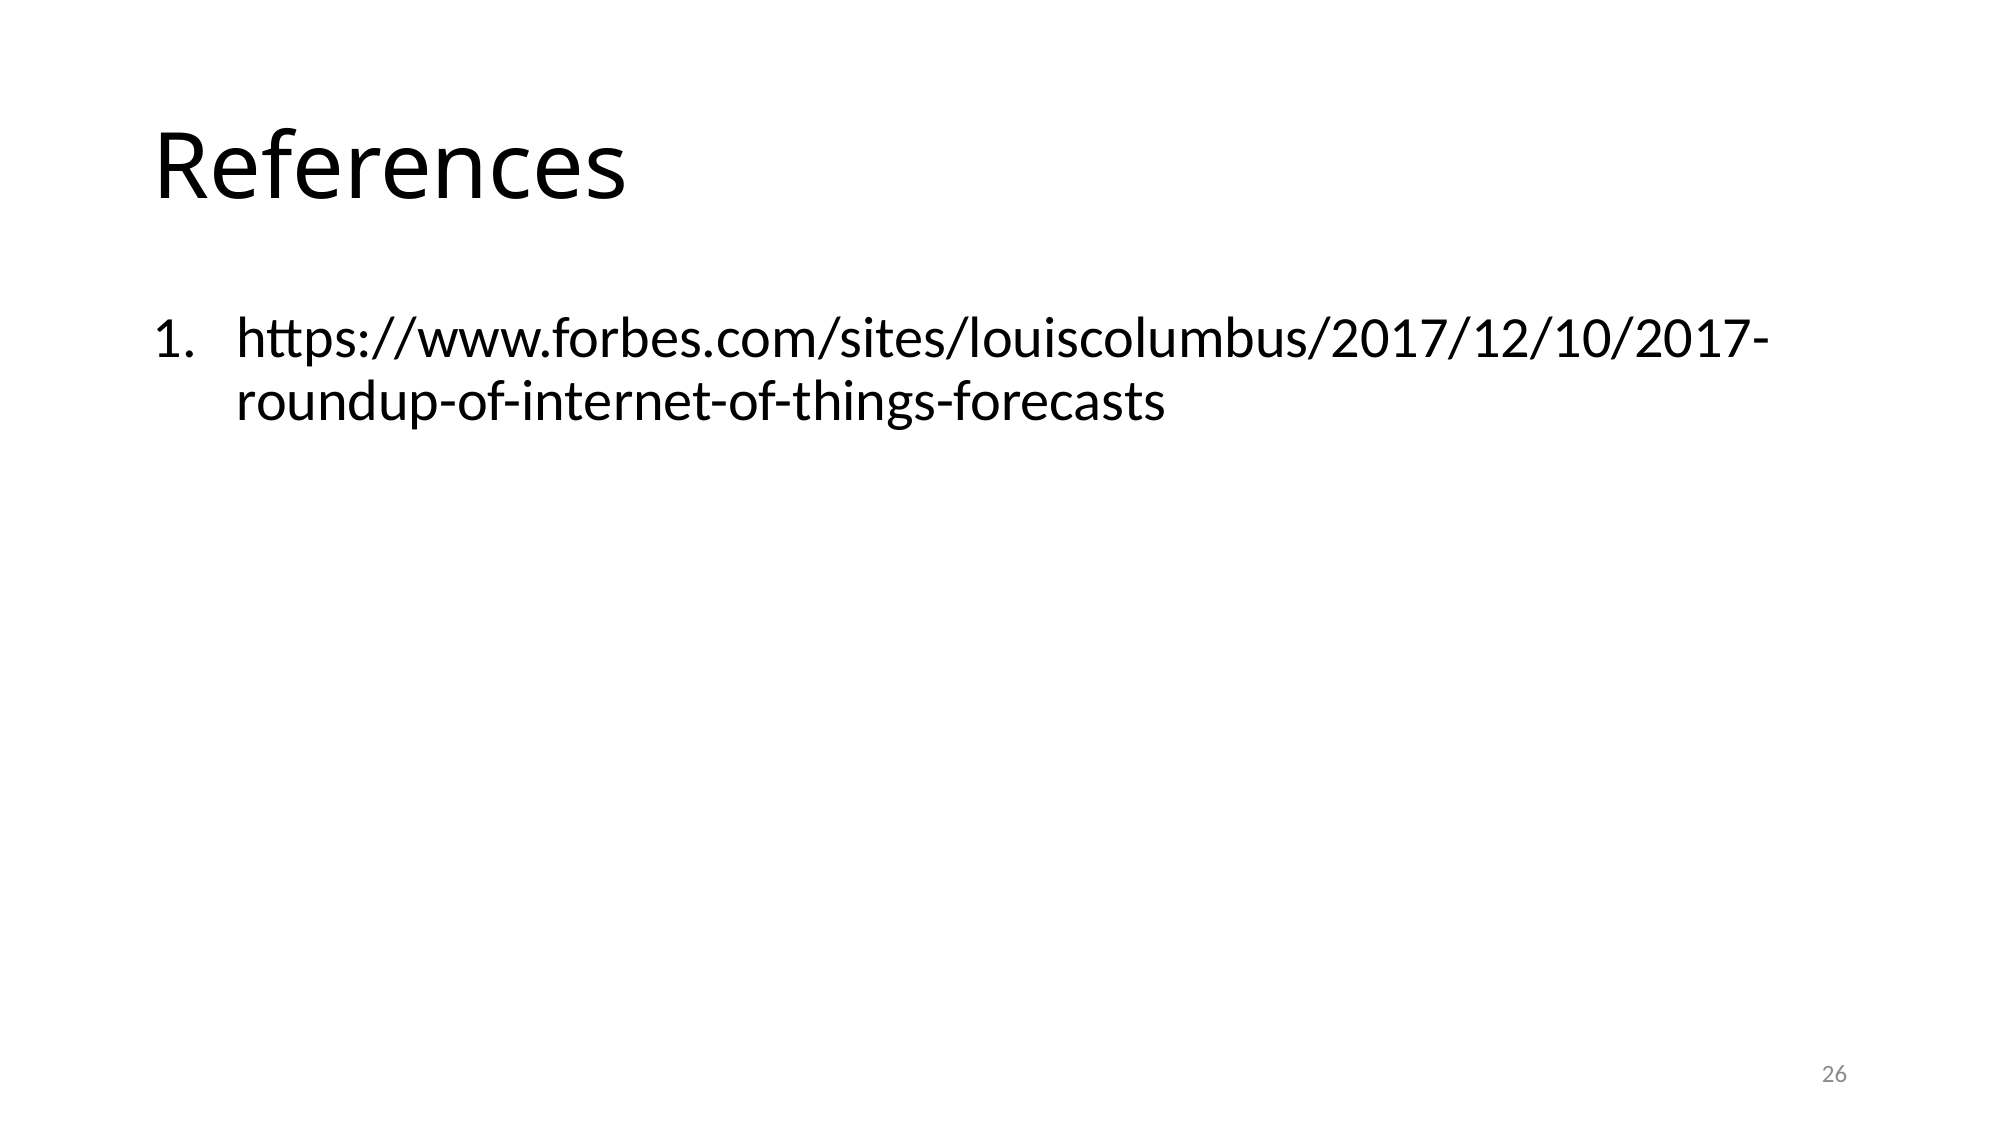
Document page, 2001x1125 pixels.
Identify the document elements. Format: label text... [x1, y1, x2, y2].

title References [137, 59, 1863, 278]
slide_number 26 [1412, 1042, 1863, 1103]
list https://www.forbes.com/sites/louiscolumbus/2017/12/10/2017-roundup-of-internet-of-things-forecasts [137, 299, 1863, 1014]
